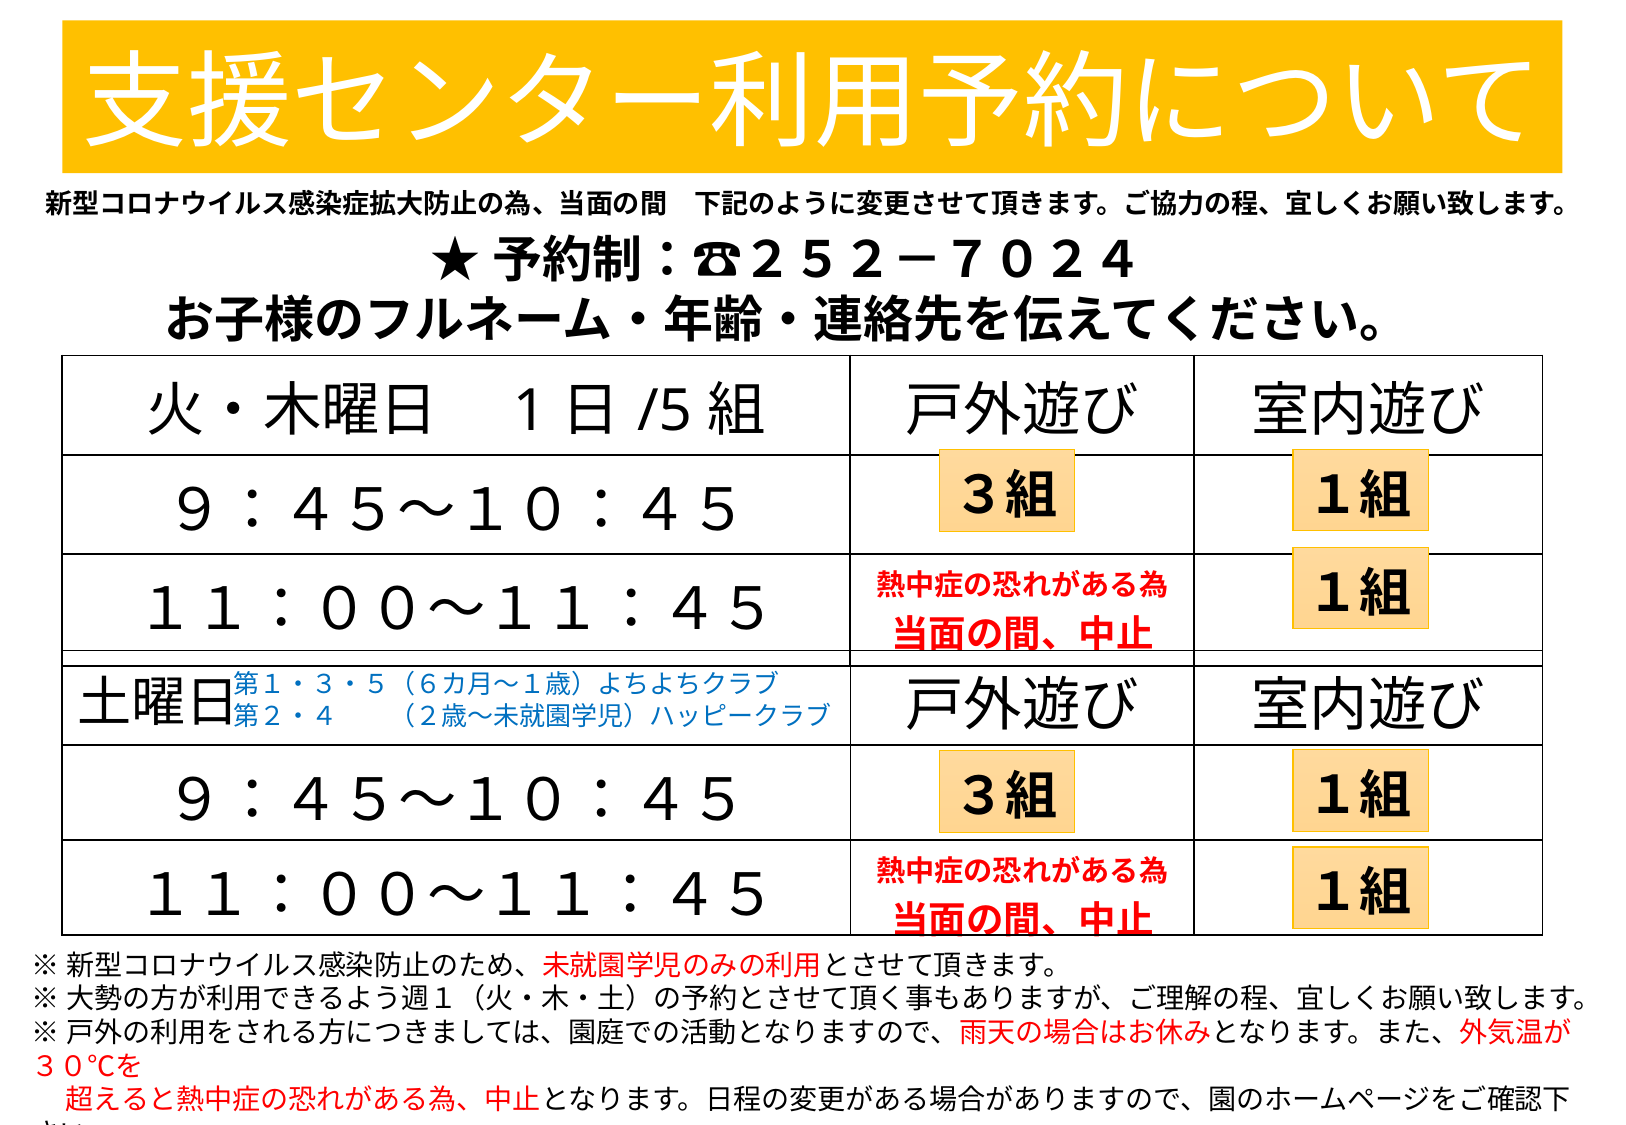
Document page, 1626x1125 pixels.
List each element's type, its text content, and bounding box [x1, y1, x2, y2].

table_cell [1195, 456, 1542, 553]
text_box １組 [1292, 846, 1429, 929]
text_box 新型コロナウイルス感染症拡大防止の為、当面の間 下記のように変更させて頂きます。ご協力の程、宜しくお願い致します。 [30, 179, 1594, 227]
text_box １組 [1292, 547, 1429, 629]
title 支援センター利用予約について [62, 20, 1563, 174]
text_box ★予約制：☎２５２－７０２４ お子様のフルネーム・年齢・連絡先を伝えてください。 [72, 220, 1502, 356]
table_cell [851, 456, 1193, 553]
table_header 室内遊び [1195, 356, 1542, 454]
text_box 第１・３・５（６カ月～１歳）よちよちクラブ 第２・４ （２歳～未就園学児）ハッピークラブ [218, 660, 888, 738]
table_cell 熱中症の恐れがある為 当面の間、中止 [851, 841, 1193, 934]
text_box １組 [1292, 749, 1429, 832]
table_cell 熱中症の恐れがある為 当面の間、中止 [851, 555, 1193, 650]
table_cell [851, 746, 1193, 839]
table_cell ９：４５～１０：４５ [63, 456, 849, 553]
text_box ３組 [939, 449, 1075, 532]
table_cell [1195, 555, 1542, 650]
table_header 室内遊び [1195, 651, 1542, 744]
table_header 戸外遊び [851, 651, 1193, 744]
table_header 土曜日 [63, 651, 850, 744]
table_cell [1195, 746, 1542, 839]
table_cell ９：４５～１０：４５ [63, 746, 850, 839]
text_box １組 [1292, 449, 1429, 531]
table_header 火・木曜日 1日/5組 [63, 356, 849, 454]
text_box ３組 [939, 750, 1075, 833]
table_cell １１：００～１１：４５ [63, 841, 850, 934]
table_cell [1195, 841, 1542, 934]
table_cell １１：００～１１：４５ [63, 555, 849, 650]
table_header 戸外遊び [851, 356, 1193, 454]
text_box ※新型コロナウイルス感染防止のため、未就園学児のみの利用とさせて頂きます。 ※大勢の方が利用できるよう週１（火・木・土）の予約とさせて頂く事もありますが、ご理解の程、宜しくお願い致します。 ※戸外の利用をされる方につきましては、園庭での活動となりますので、雨天の場合はお休みとなります。また、外気温が３０℃を 超えると熱中症の恐れがある為、中止となります。日程の変更がある場合がありますので、園のホームページをご確認下さい。 （当日の９：３０までにお知らせ致します。） [16, 939, 1609, 1125]
